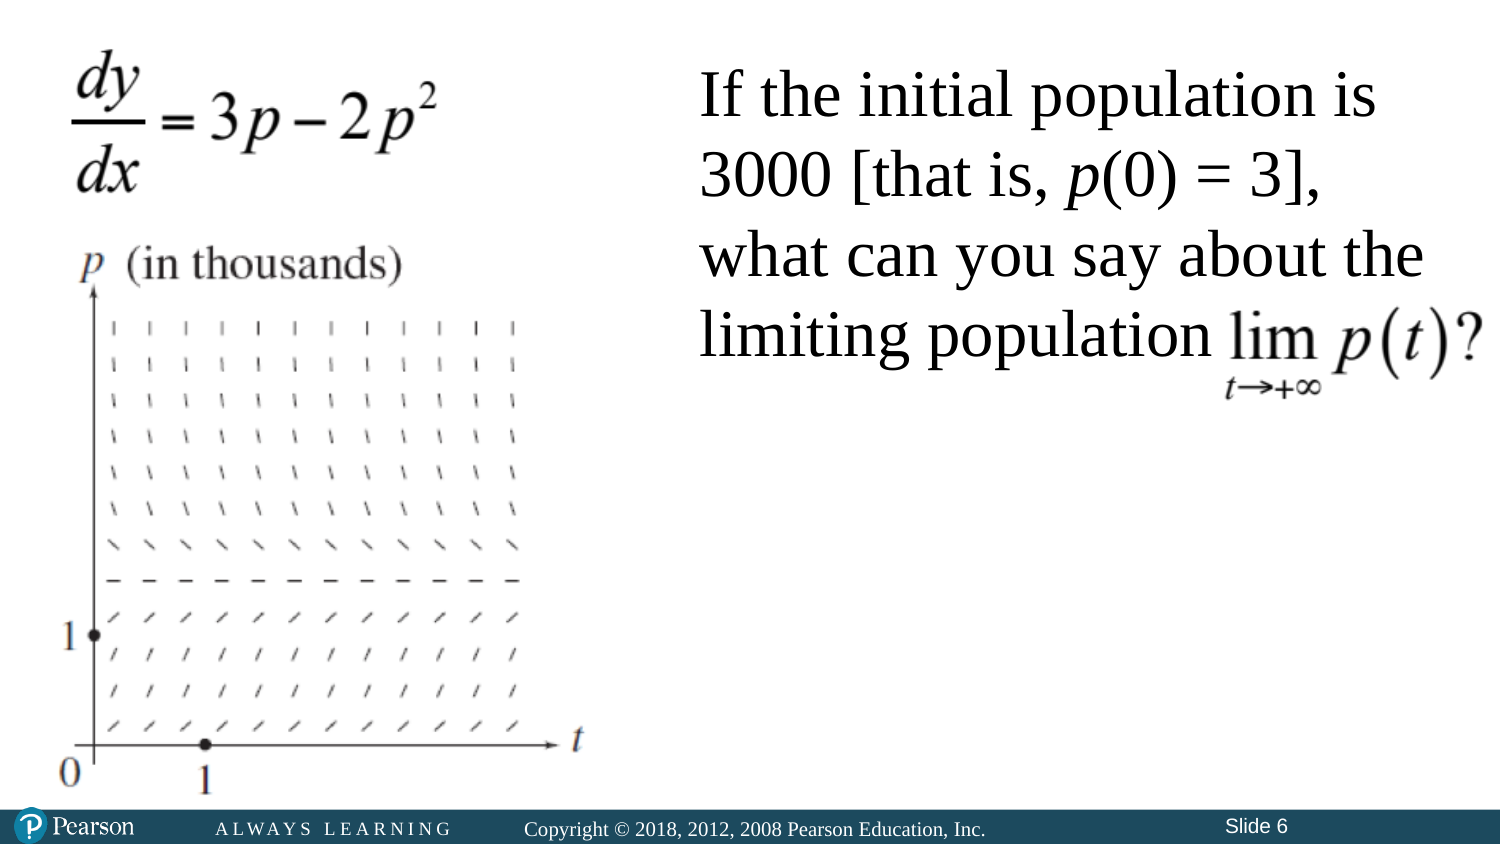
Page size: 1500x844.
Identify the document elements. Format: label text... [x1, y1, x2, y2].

picture [35, 228, 598, 806]
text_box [66, 31, 441, 195]
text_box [1222, 295, 1484, 402]
title If the initial population is 3000 [that is, p(0) = 3], what can you say about the limiting population [684, 42, 1471, 408]
picture [14, 807, 134, 844]
